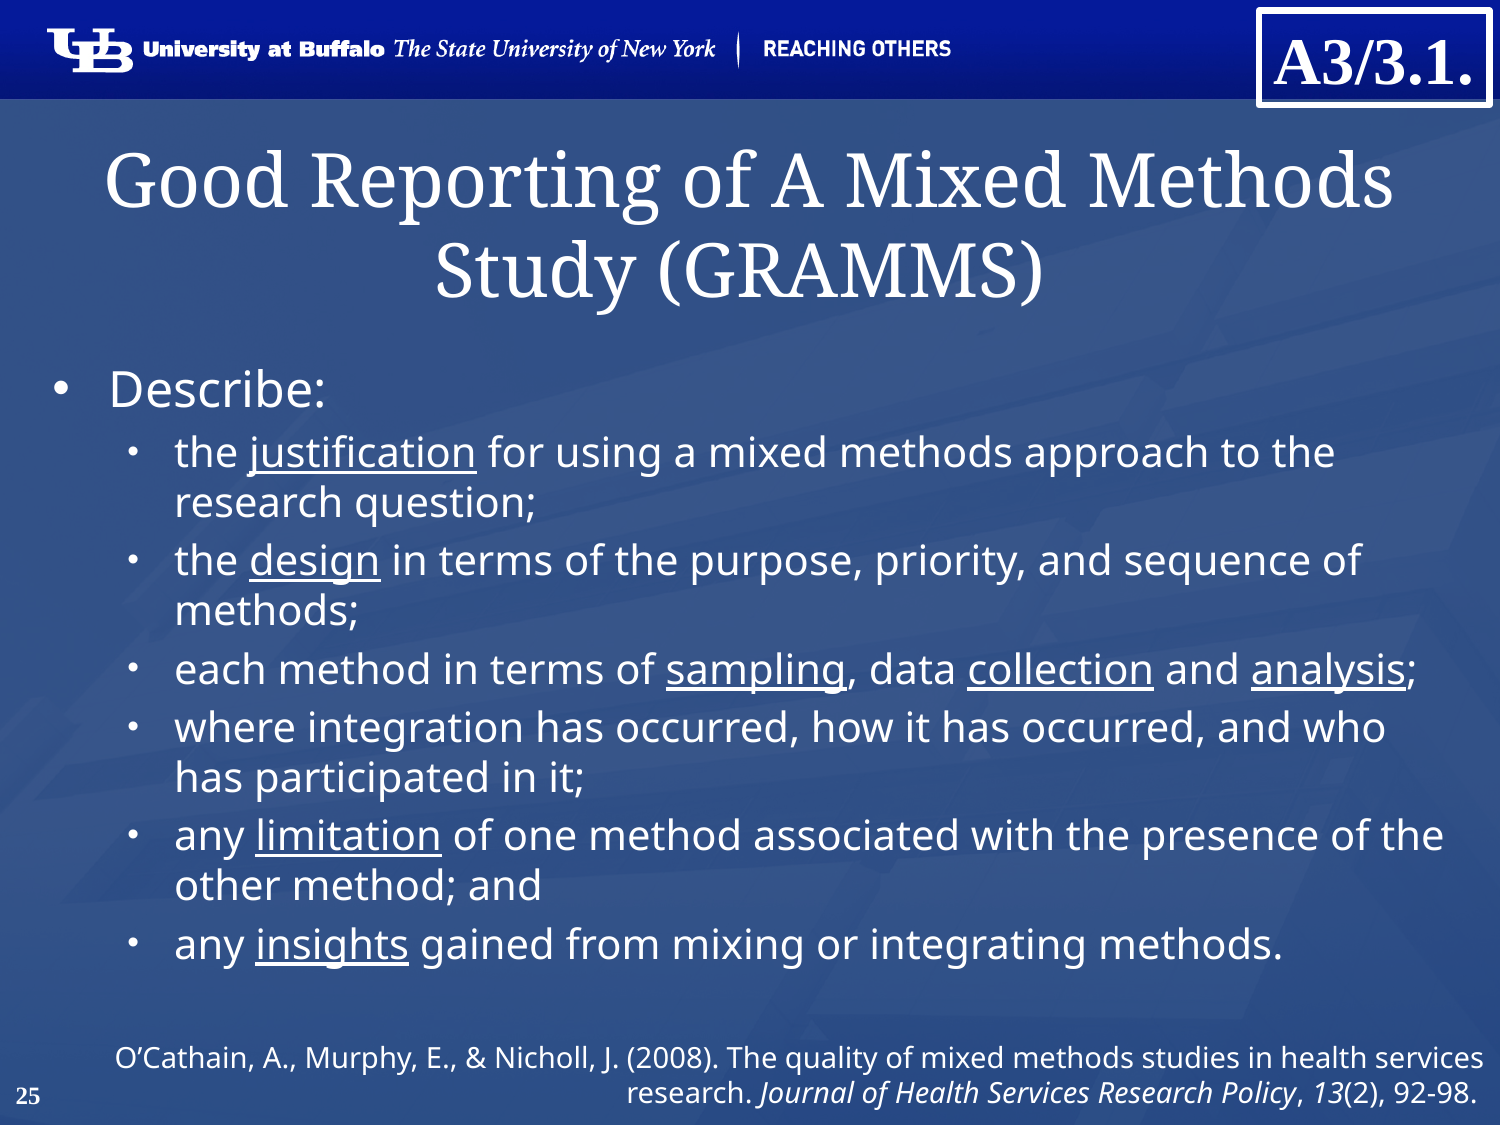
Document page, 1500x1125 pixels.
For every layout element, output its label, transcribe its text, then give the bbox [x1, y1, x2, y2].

text_box A3/3.1. [1258, 10, 1490, 106]
text_box O’Cathain, A., Murphy, E., & Nicholl, J. (2008). The quality of mixed methods studies in health services research. Journal of Health Services Research Policy, 13(2), 92-98. [12, 1032, 1500, 1118]
list Describe: the justification for using a mixed methods approach to the research question; the design in terms of the purpose, priority, and sequence of methods; each method in terms of sampling, data collection and analysis; where integration has occurred, how it has occurred, and who has participated in it; any limitation of one method associated with the presence of the other method; and any insights gained from mixing or integrating methods. [37, 350, 1463, 1032]
slide_number 25 [0, 1064, 75, 1125]
title Good Reporting of A Mixed Methods Study (GRAMMS) [37, 125, 1463, 250]
picture [0, 0, 1500, 99]
